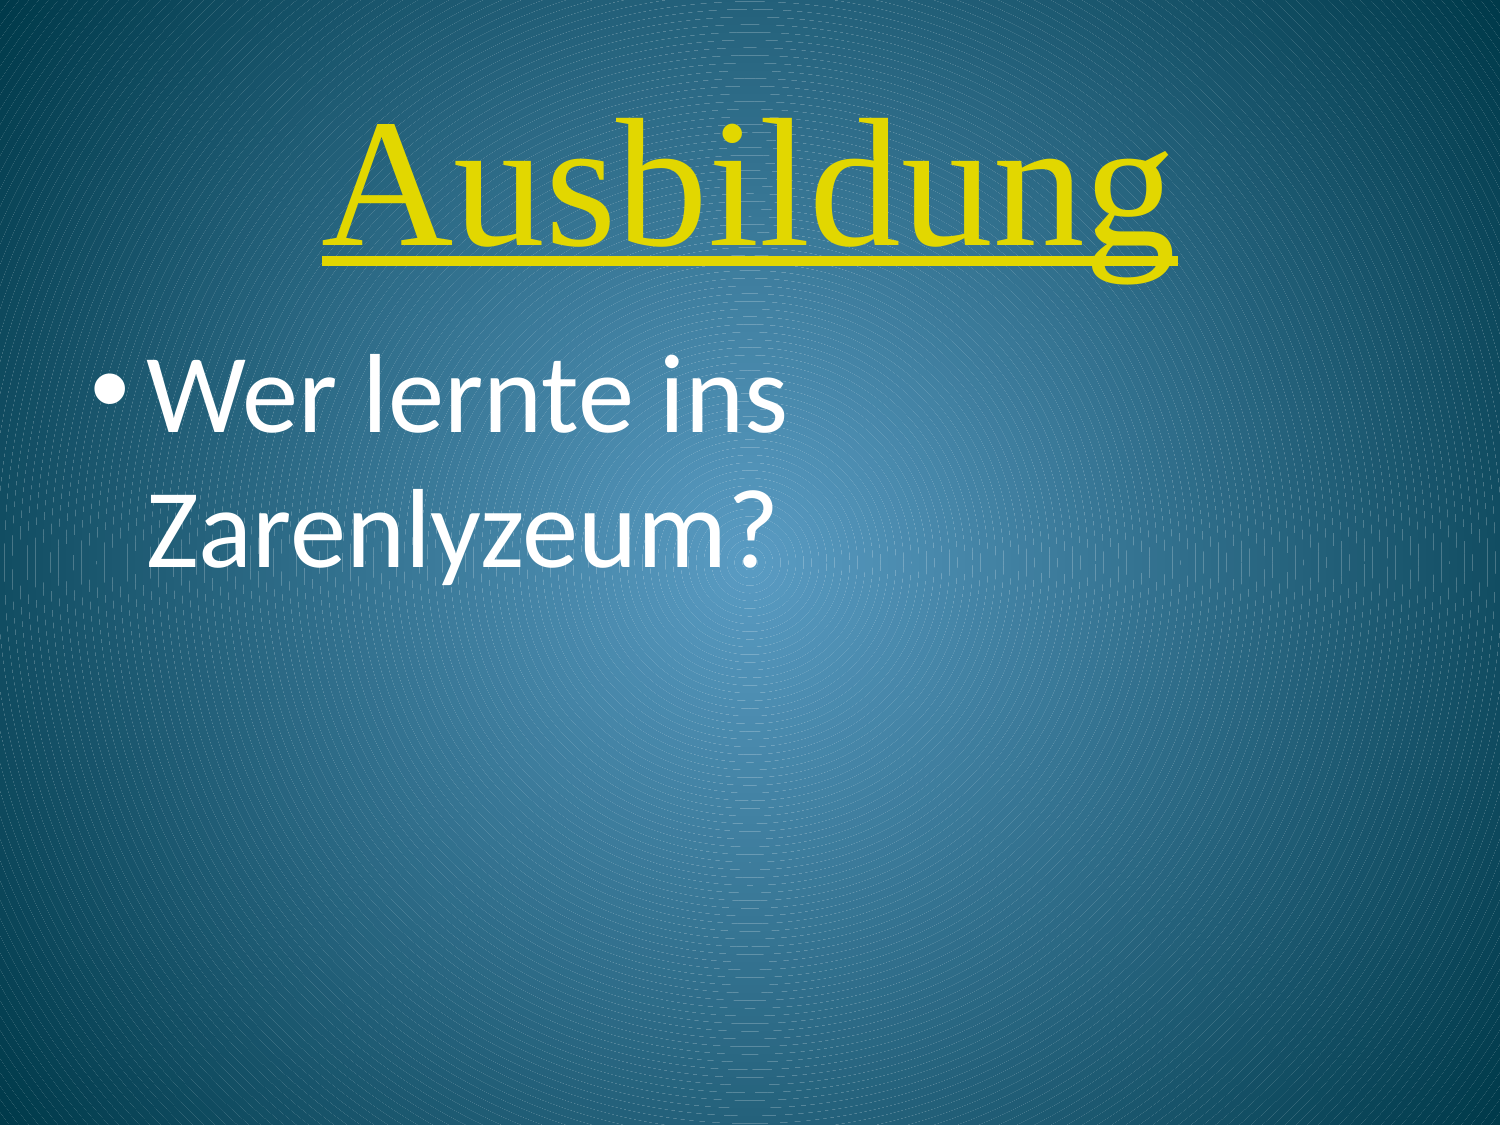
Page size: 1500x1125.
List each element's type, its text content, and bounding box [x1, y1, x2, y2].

title Ausbildung [75, 45, 1425, 300]
list Wer lernte ins Zarenlyzeum? [75, 312, 1425, 1005]
